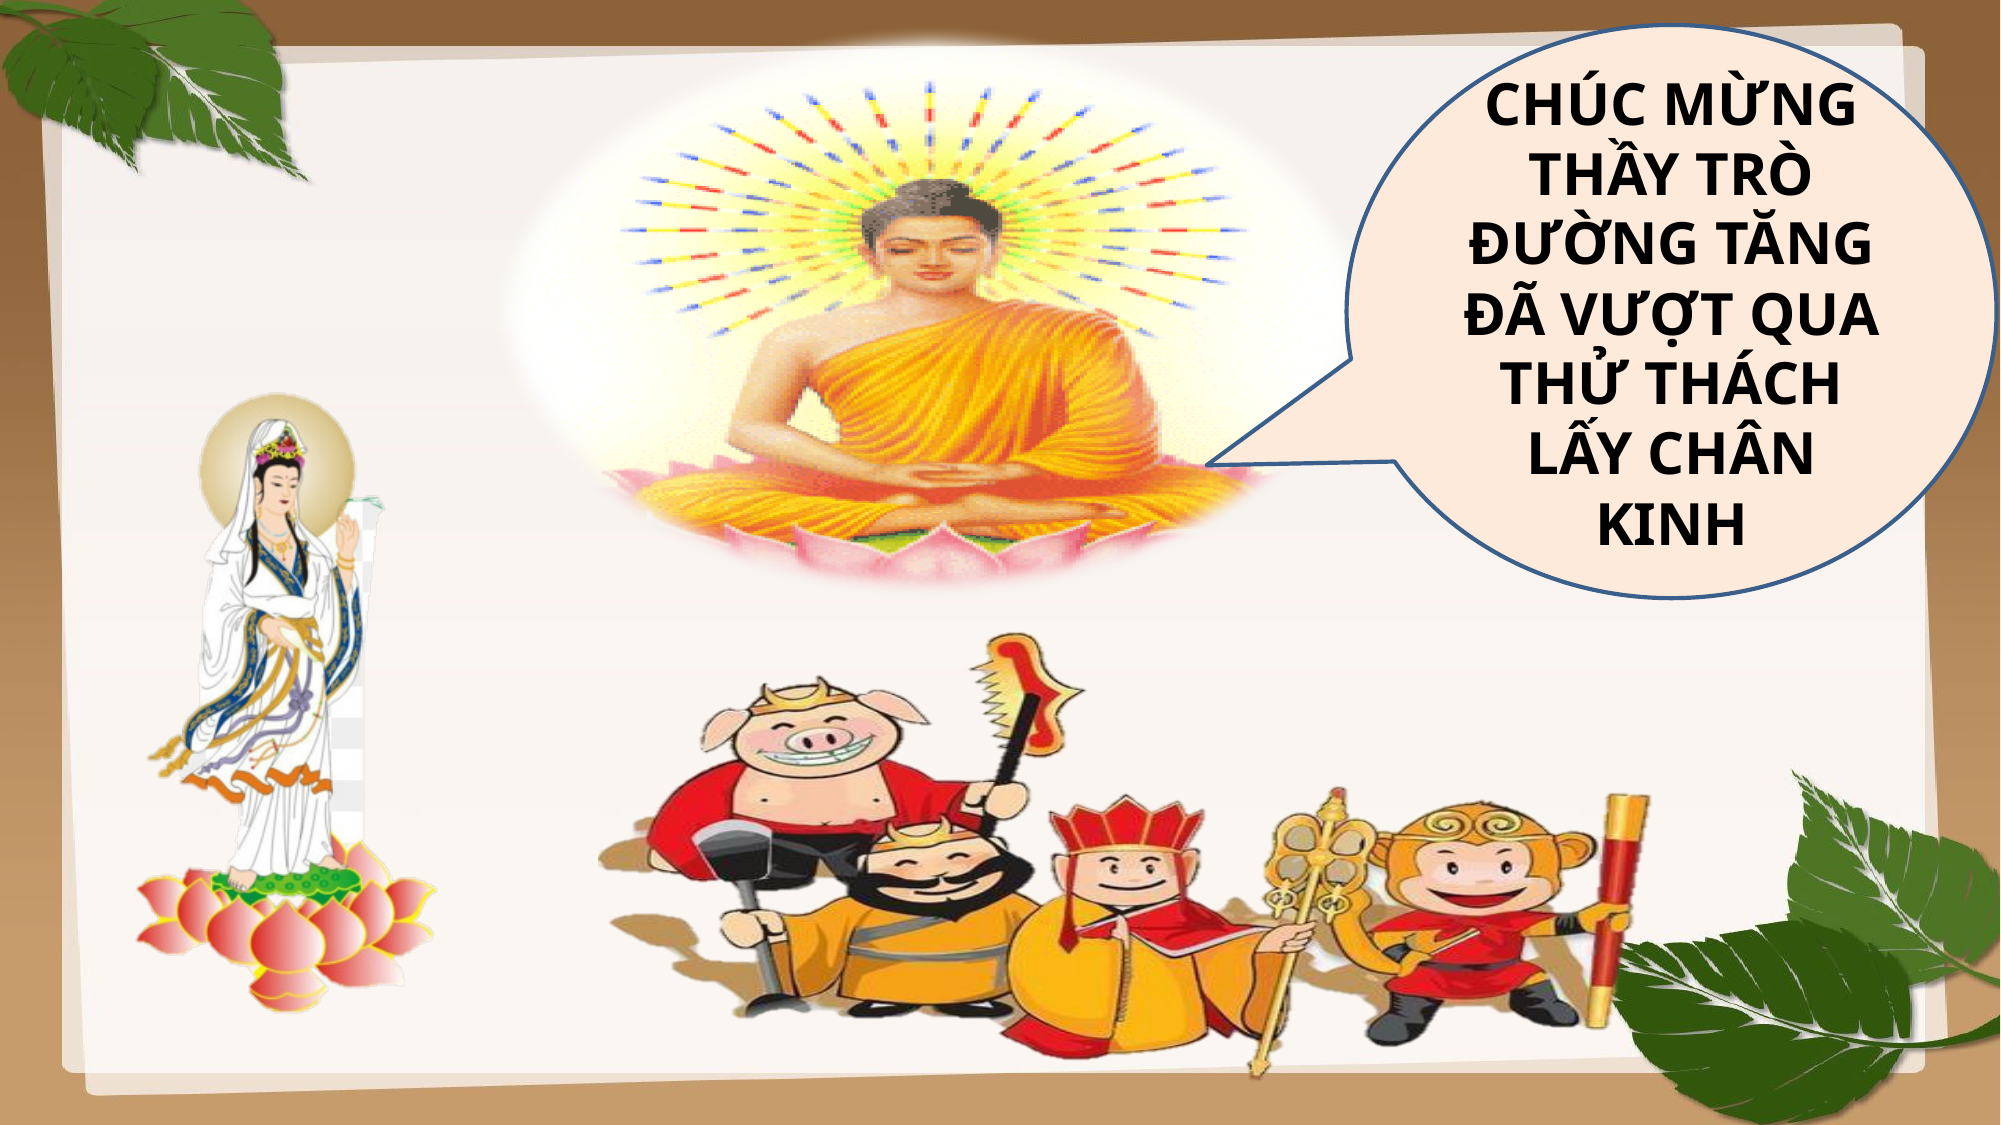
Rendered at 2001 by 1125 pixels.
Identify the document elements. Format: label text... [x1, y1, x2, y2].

text_box CHÚC MỪNG THẦY TRÒ ĐƯỜNG TĂNG ĐÃ VƯỢT QUA THỬ THÁCH LẤY CHÂN KINH [1379, 22, 1999, 601]
picture [0, 0, 2001, 1125]
